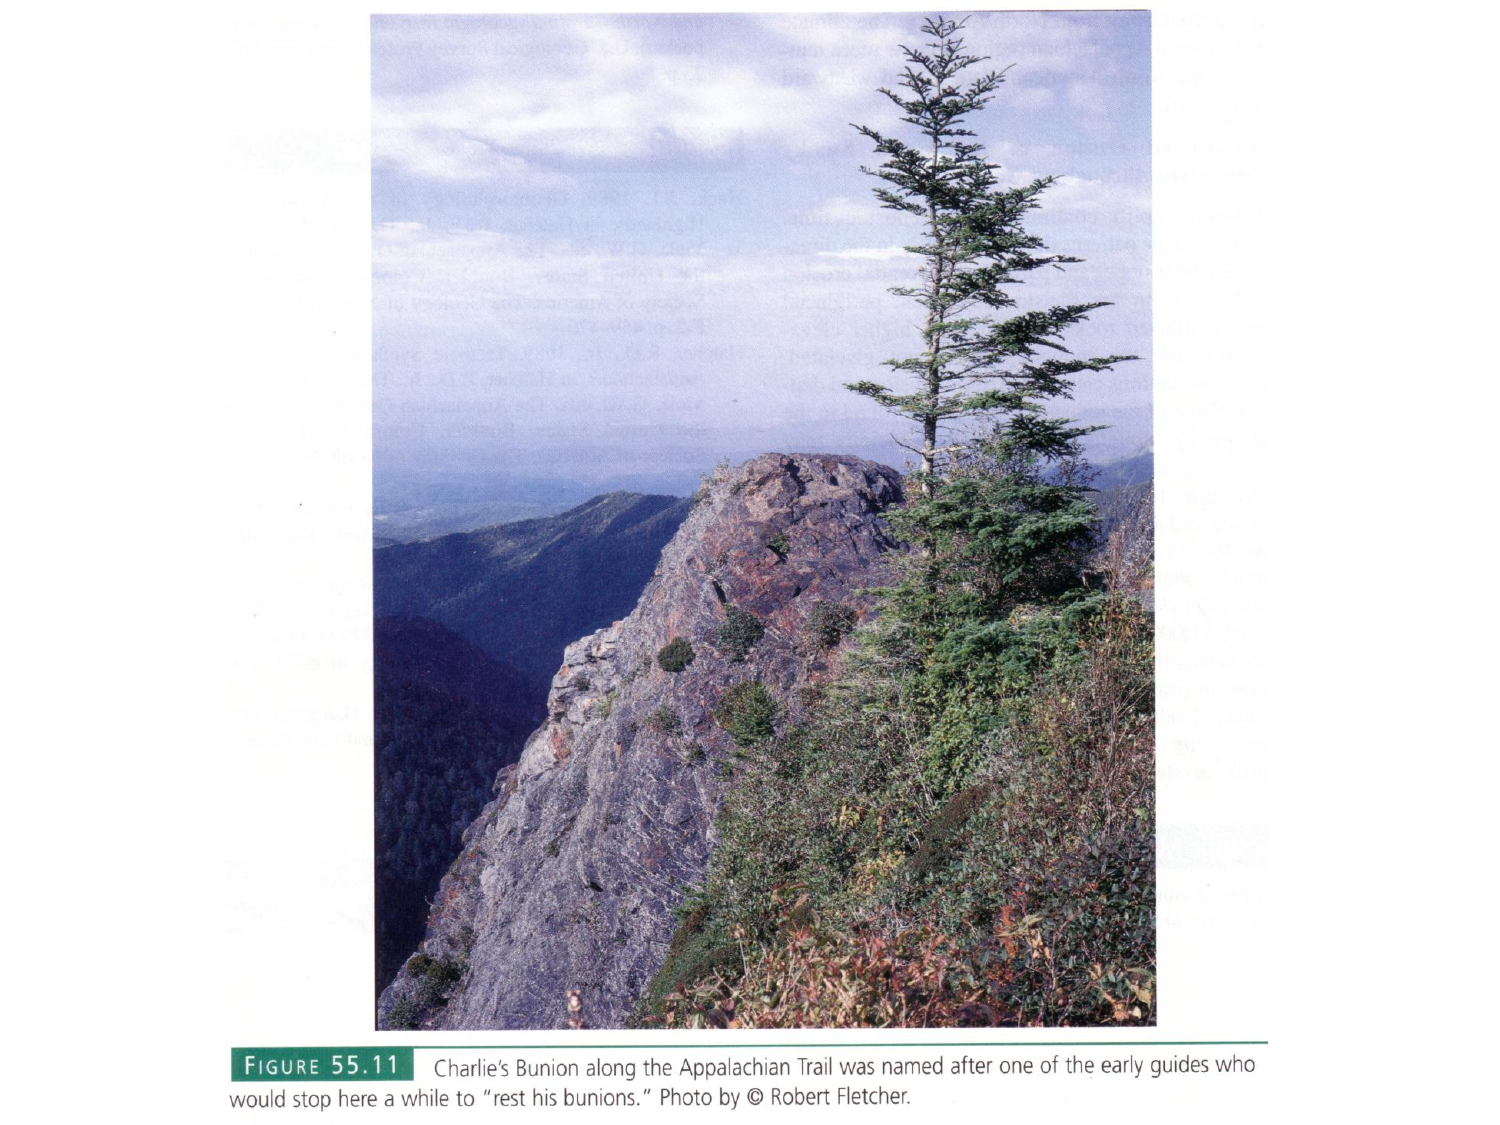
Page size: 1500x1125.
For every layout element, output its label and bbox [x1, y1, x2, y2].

picture [224, 0, 1268, 1125]
